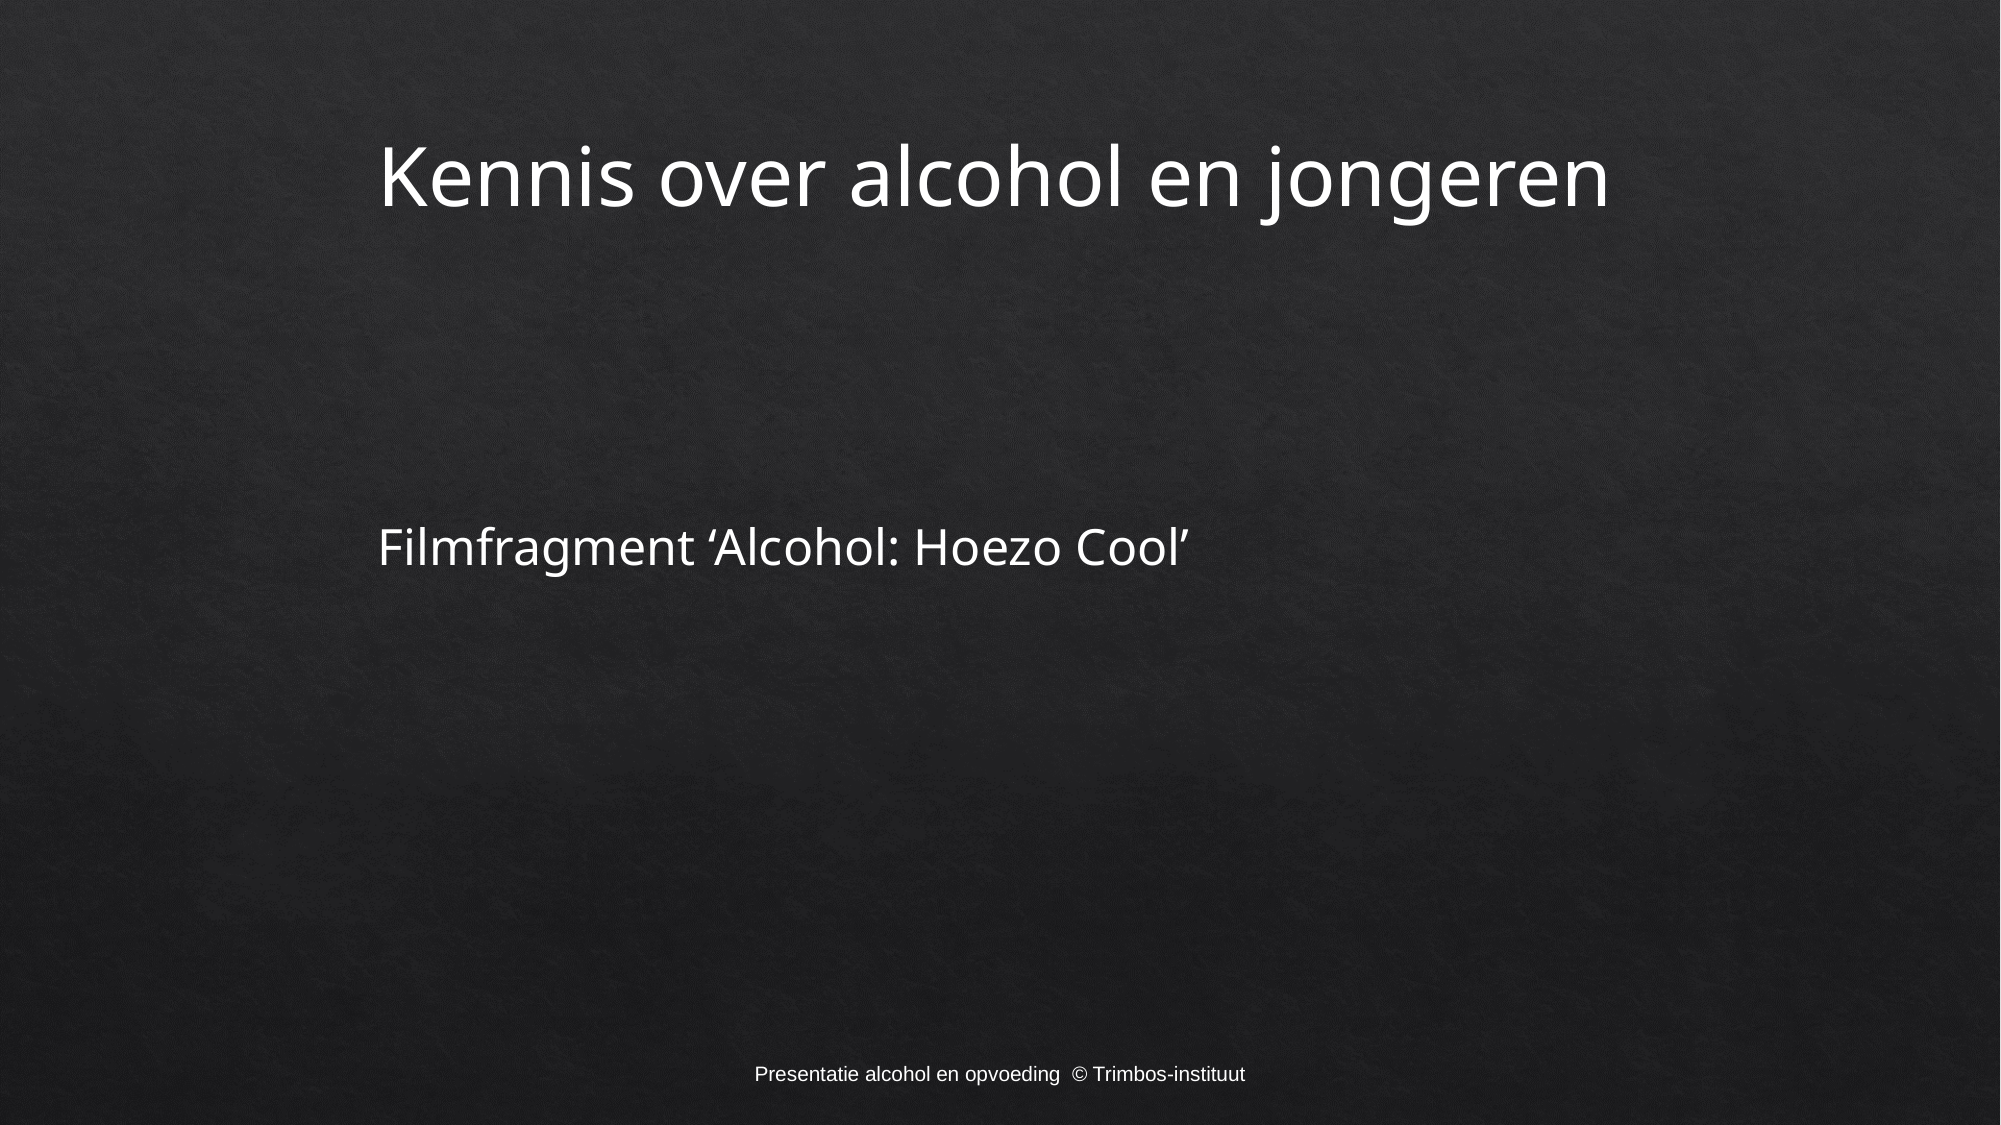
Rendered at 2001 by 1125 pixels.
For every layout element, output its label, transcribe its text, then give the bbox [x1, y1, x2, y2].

title Kennis over alcohol en jongeren [362, 99, 1637, 260]
picture [0, 0, 2001, 1125]
footer Presentatie alcohol en opvoeding © Trimbos-instituut [662, 1042, 1338, 1103]
list Filmfragment ‘Alcohol: Hoezo Cool’ [362, 284, 1637, 950]
